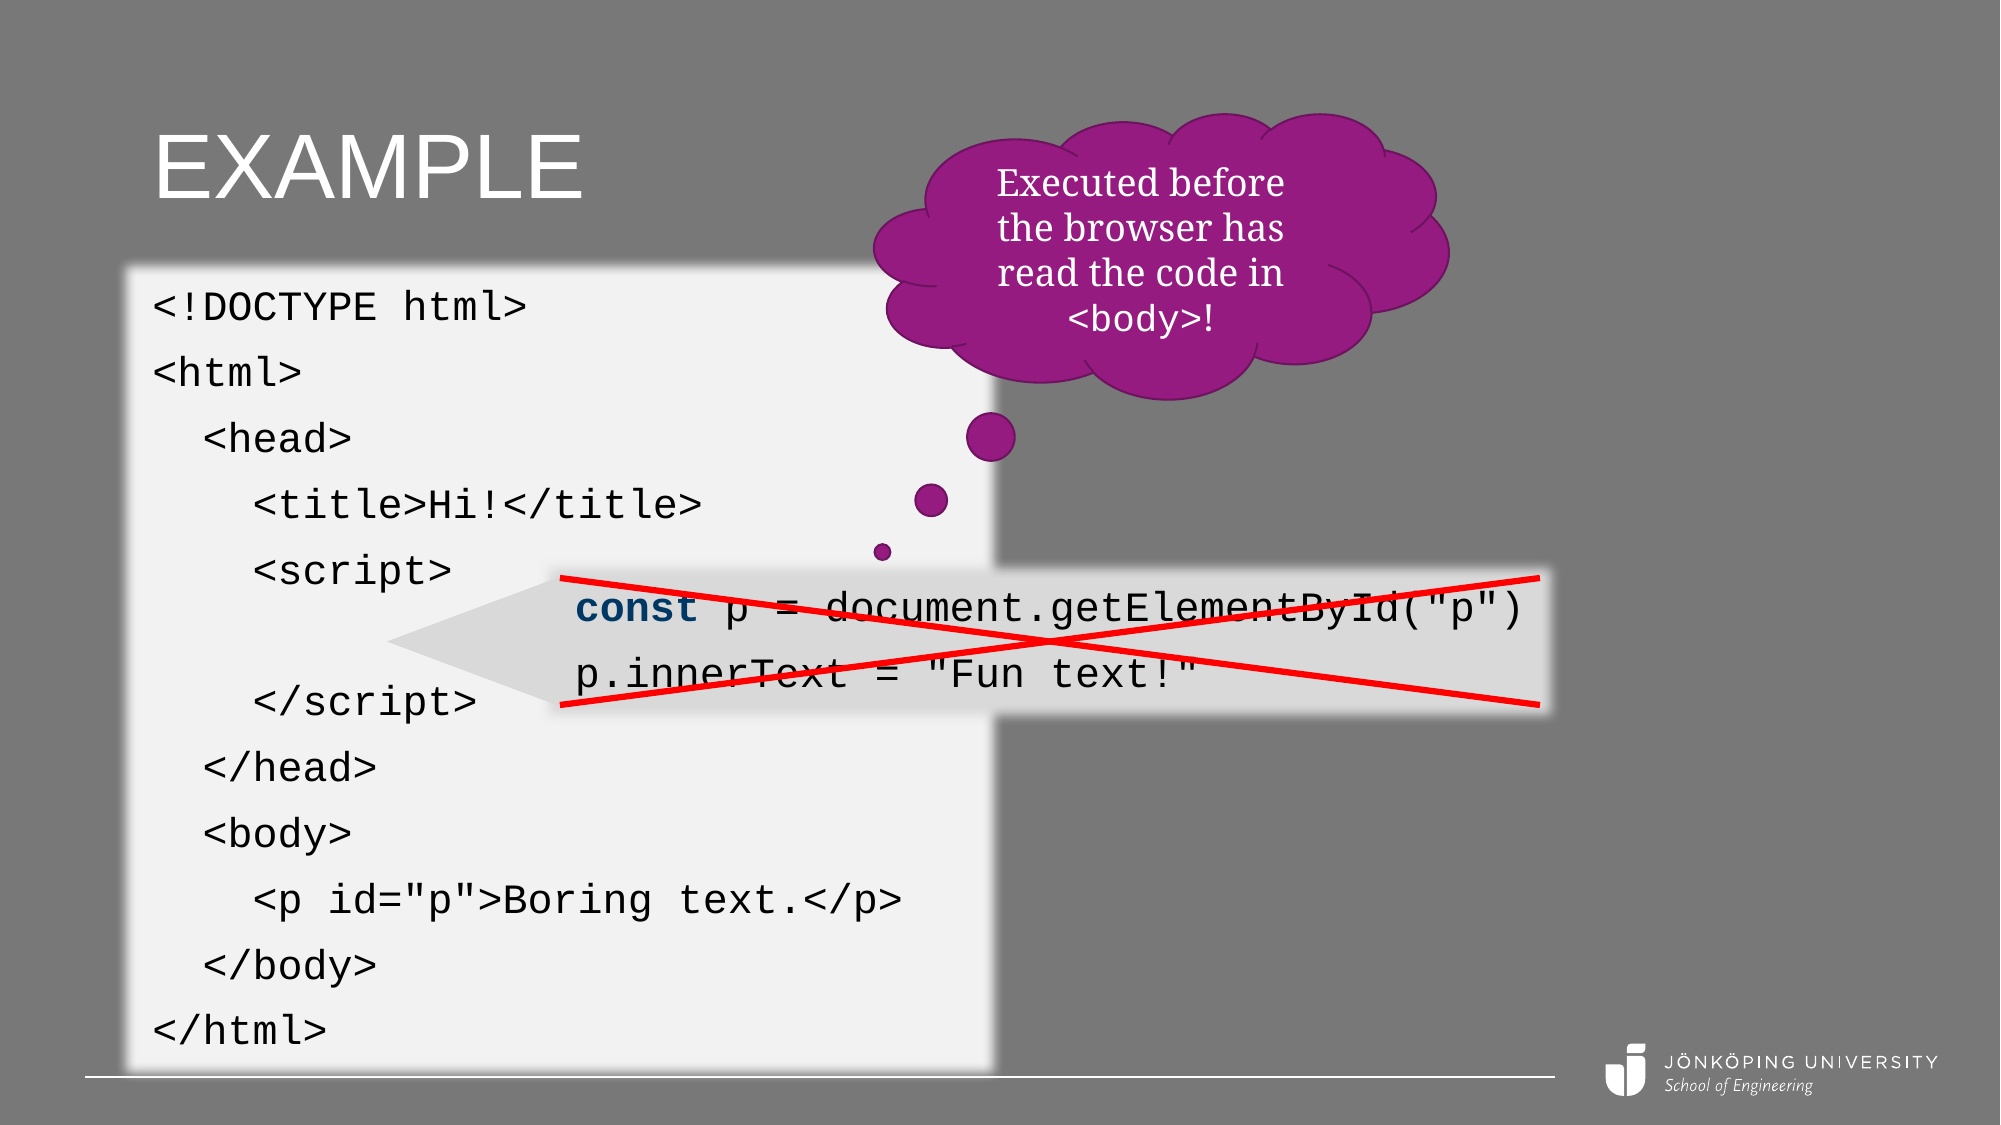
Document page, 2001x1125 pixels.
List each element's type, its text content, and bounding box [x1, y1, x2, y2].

title Example [137, 59, 1863, 278]
text_box Executed before the browser has read the code in <body>! [966, 412, 1016, 462]
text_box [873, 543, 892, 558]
text_box Executed before the browser has read the code in <body>! [914, 483, 949, 518]
text_box [386, 576, 560, 707]
text_box Executed before the browser has read the code in <body>! [872, 113, 1451, 401]
text_box <!DOCTYPE html> <html> <head> <title>Hi!</title> <script> </script> </head> <body> <p id="p">Boring text.</p> </body> </html> [137, 277, 983, 1062]
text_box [559, 577, 1540, 705]
